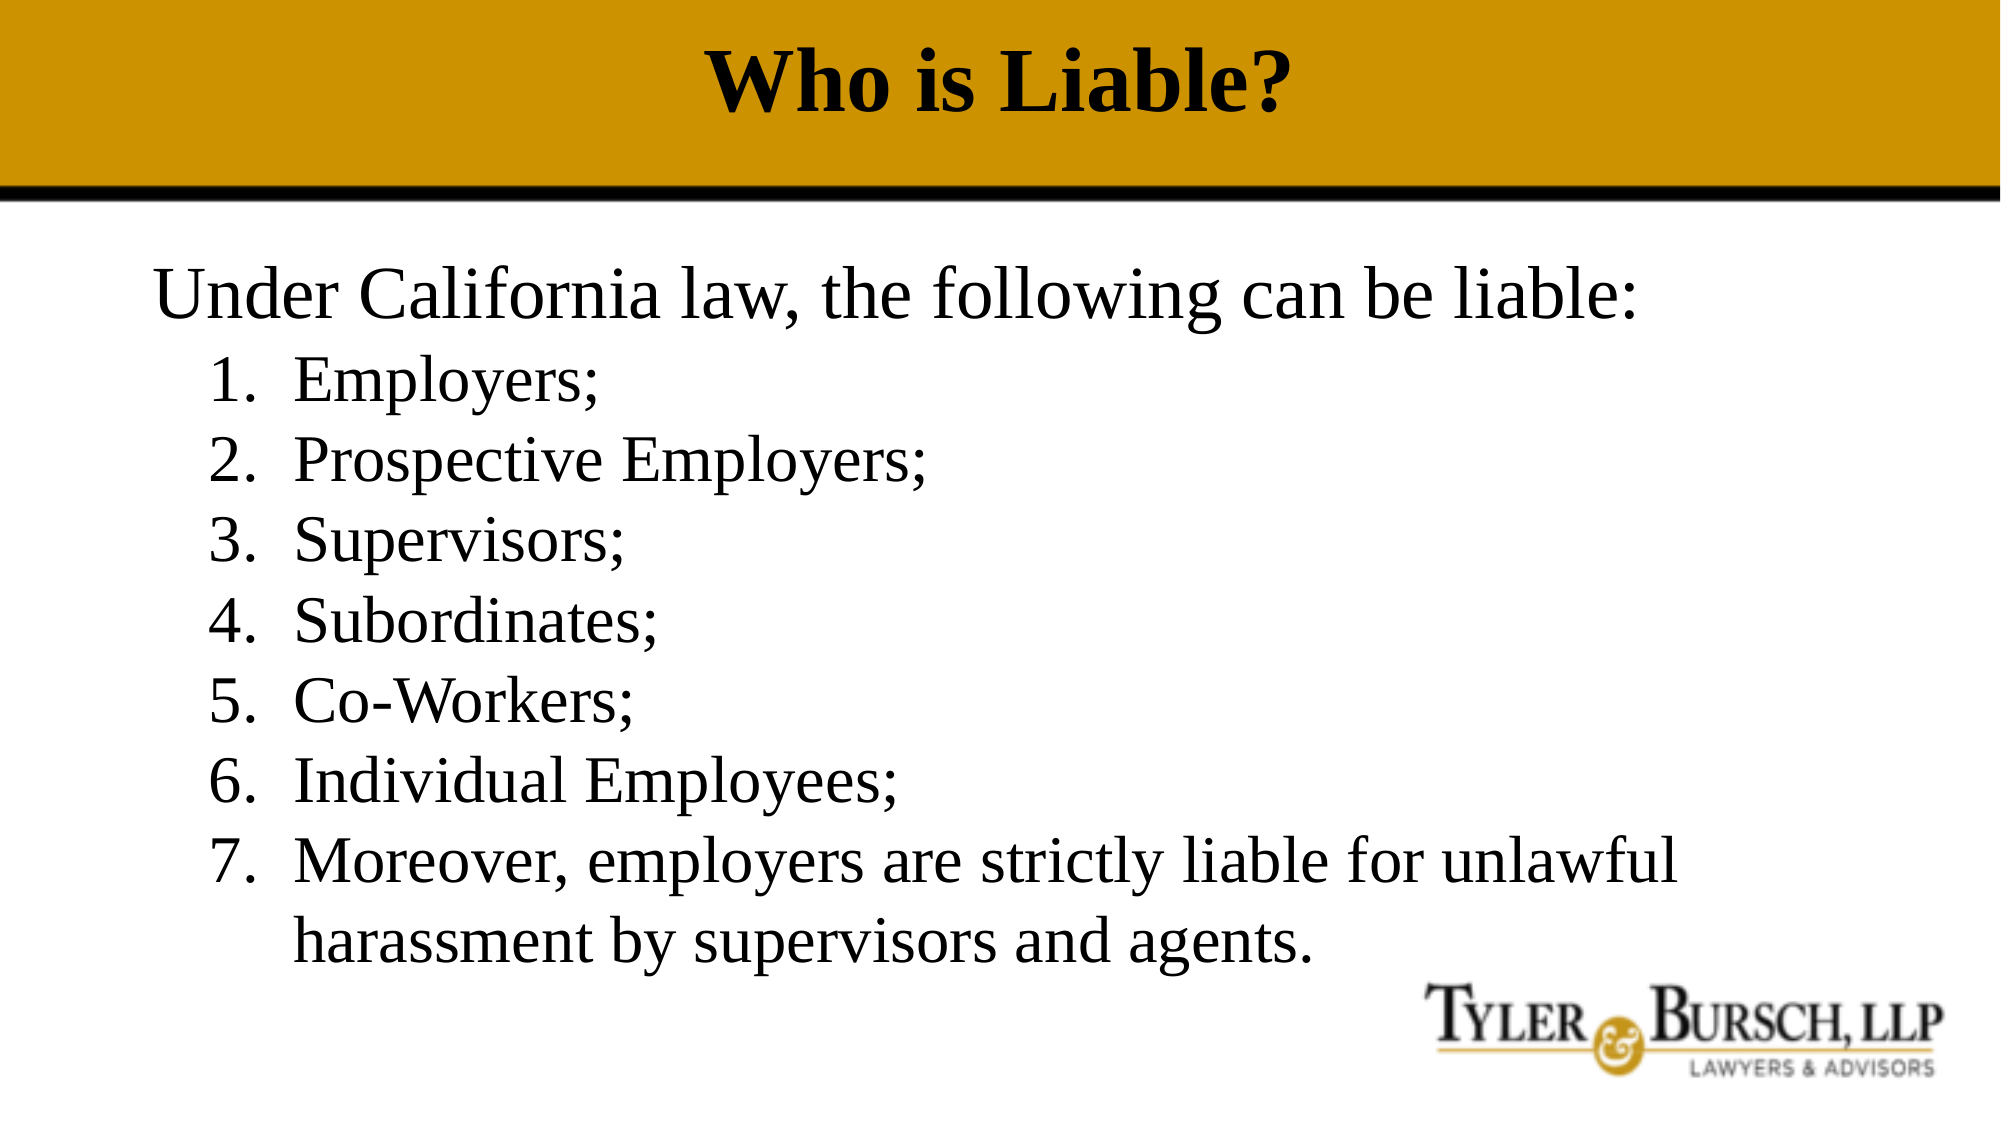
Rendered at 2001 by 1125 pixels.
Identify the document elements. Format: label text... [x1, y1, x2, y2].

picture [0, 0, 2001, 1125]
list Under California law, the following can be liable: Employers; Prospective Employers; Supervisors; Subordinates; Co-Workers; Individual Employees; Moreover, employers are strictly liable for unlawful harassment by supervisors and agents. [137, 246, 1863, 1000]
title Who is Liable? [137, 22, 1863, 142]
